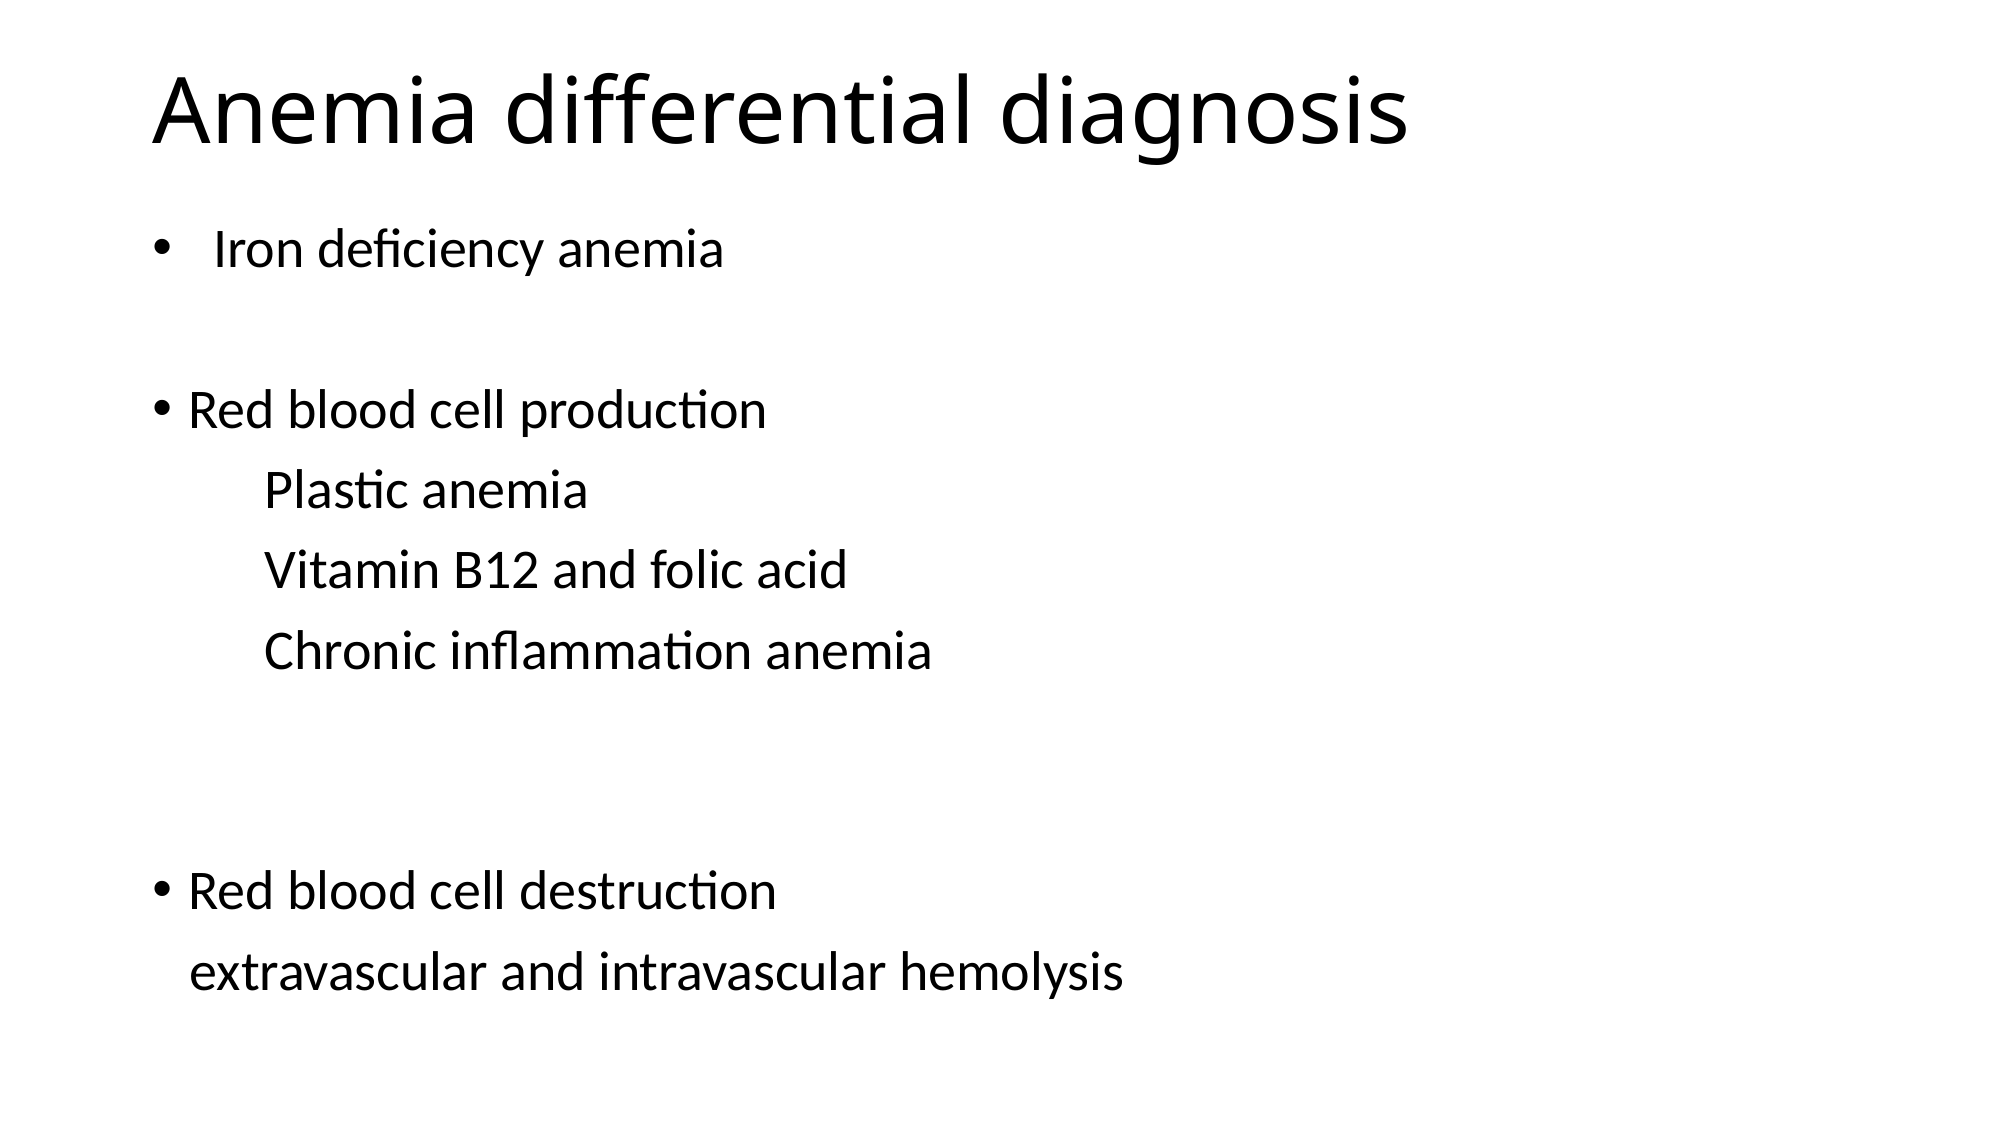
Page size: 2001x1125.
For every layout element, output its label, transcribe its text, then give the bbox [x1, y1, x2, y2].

list Iron deficiency anemia Red blood cell production Plastic anemia Vitamin B12 and folic acid Chronic inflammation anemia Red blood cell destruction extravascular and intravascular hemolysis [137, 212, 1863, 1014]
title Anemia differential diagnosis [137, 59, 1863, 212]
